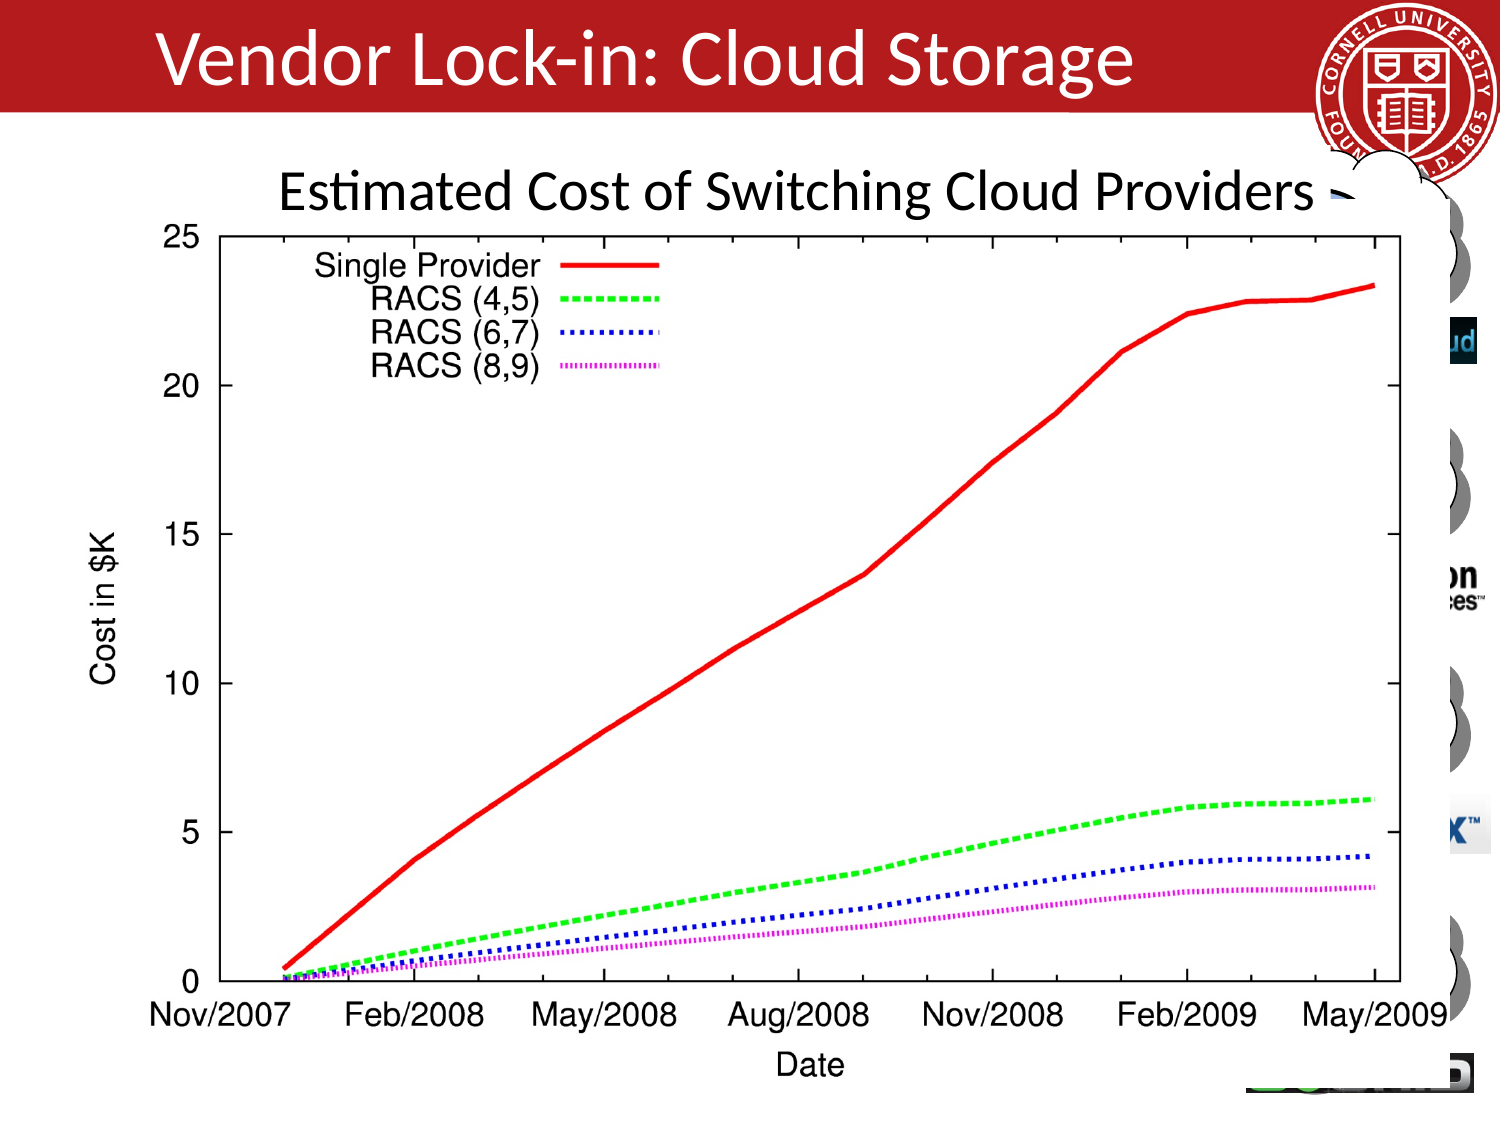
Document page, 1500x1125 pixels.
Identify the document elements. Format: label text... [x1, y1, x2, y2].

picture [36, 199, 1491, 1094]
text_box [1139, 150, 1458, 314]
picture [1312, 0, 1500, 188]
text_box Estimated Cost of Switching Cloud Providers [263, 145, 1331, 198]
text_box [1142, 187, 1294, 198]
title Vendor Lock-in: Cloud Storage [0, 0, 1292, 110]
